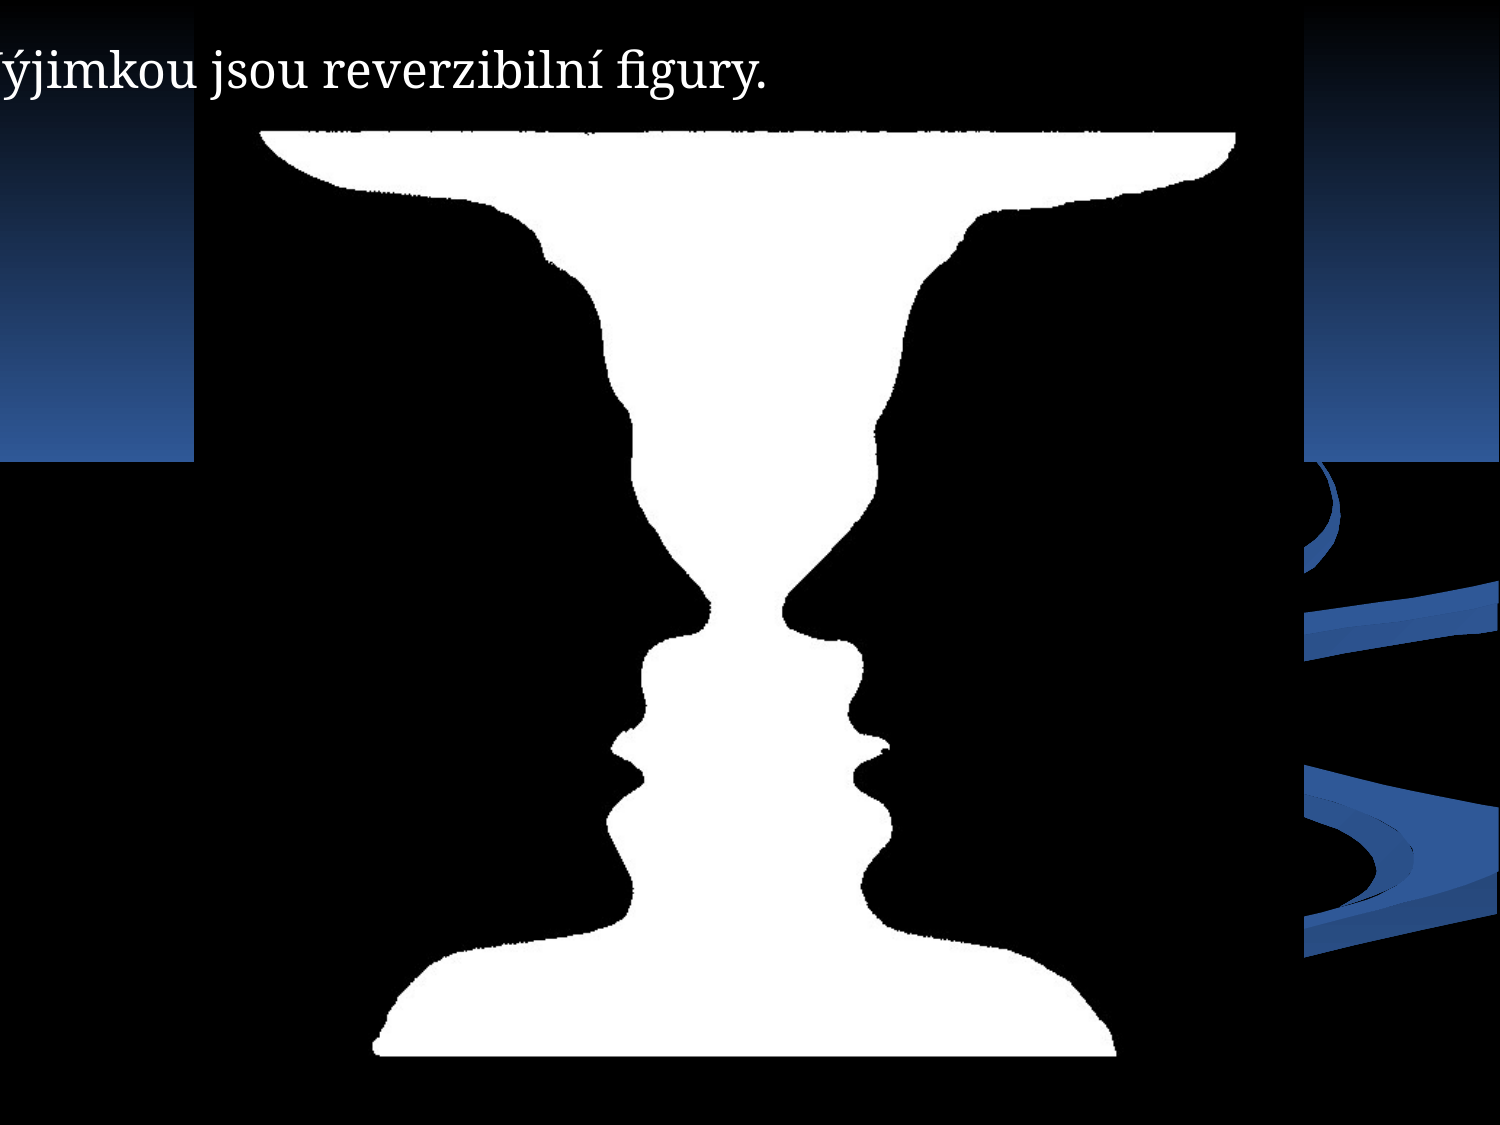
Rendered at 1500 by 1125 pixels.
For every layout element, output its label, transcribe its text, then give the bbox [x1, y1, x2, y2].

picture [194, 0, 1305, 1125]
text_box Výjimkou jsou reverzibilní figury. [0, 30, 189, 106]
